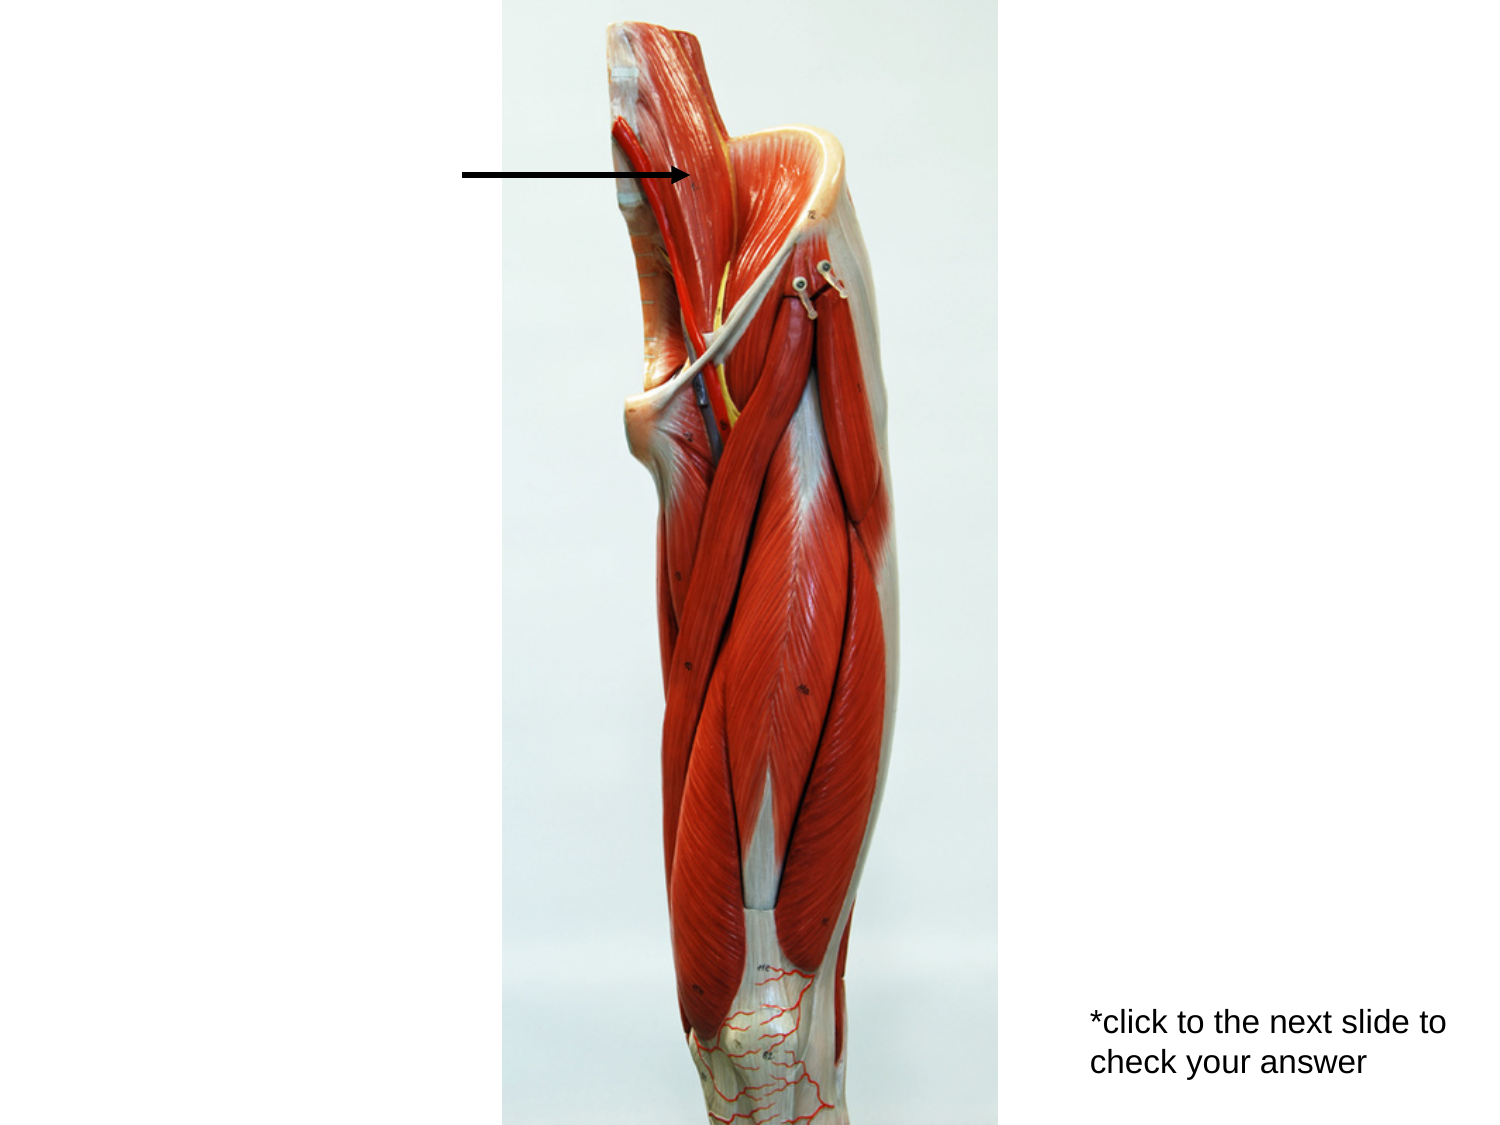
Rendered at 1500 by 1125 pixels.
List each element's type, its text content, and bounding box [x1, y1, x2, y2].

picture [502, 0, 998, 1125]
text_box *click to the next slide to check your answer [1074, 993, 1464, 1088]
